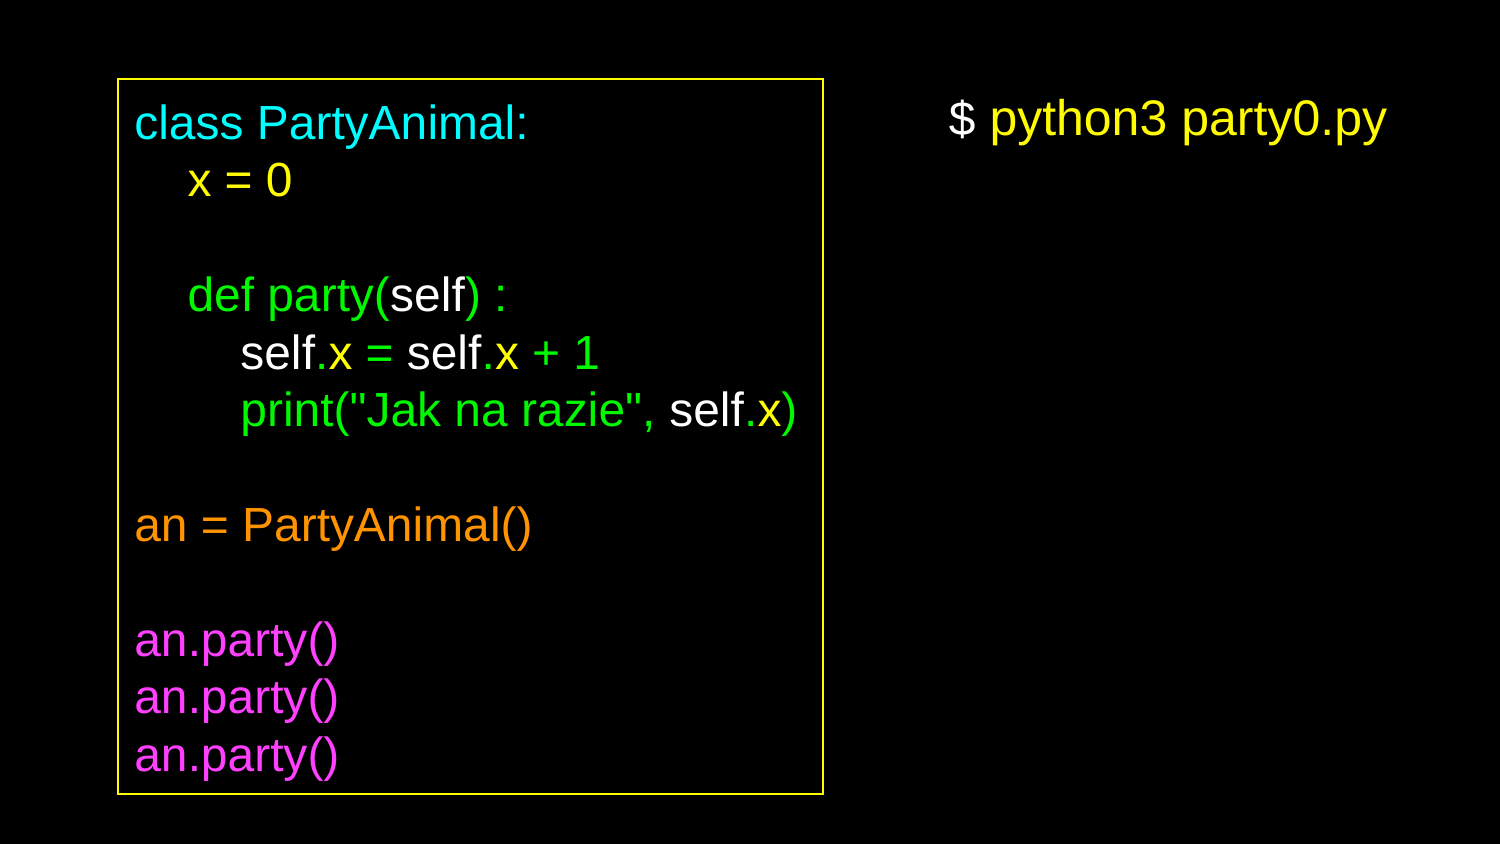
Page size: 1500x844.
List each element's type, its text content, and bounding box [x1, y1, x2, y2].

text_box $ python3 party0.py [945, 98, 1453, 311]
text_box class PartyAnimal: x = 0 def party(self) : self.x = self.x + 1 print("Jak na razie", self.x) an = PartyAnimal() an.party() an.party() an.party() [117, 78, 823, 794]
